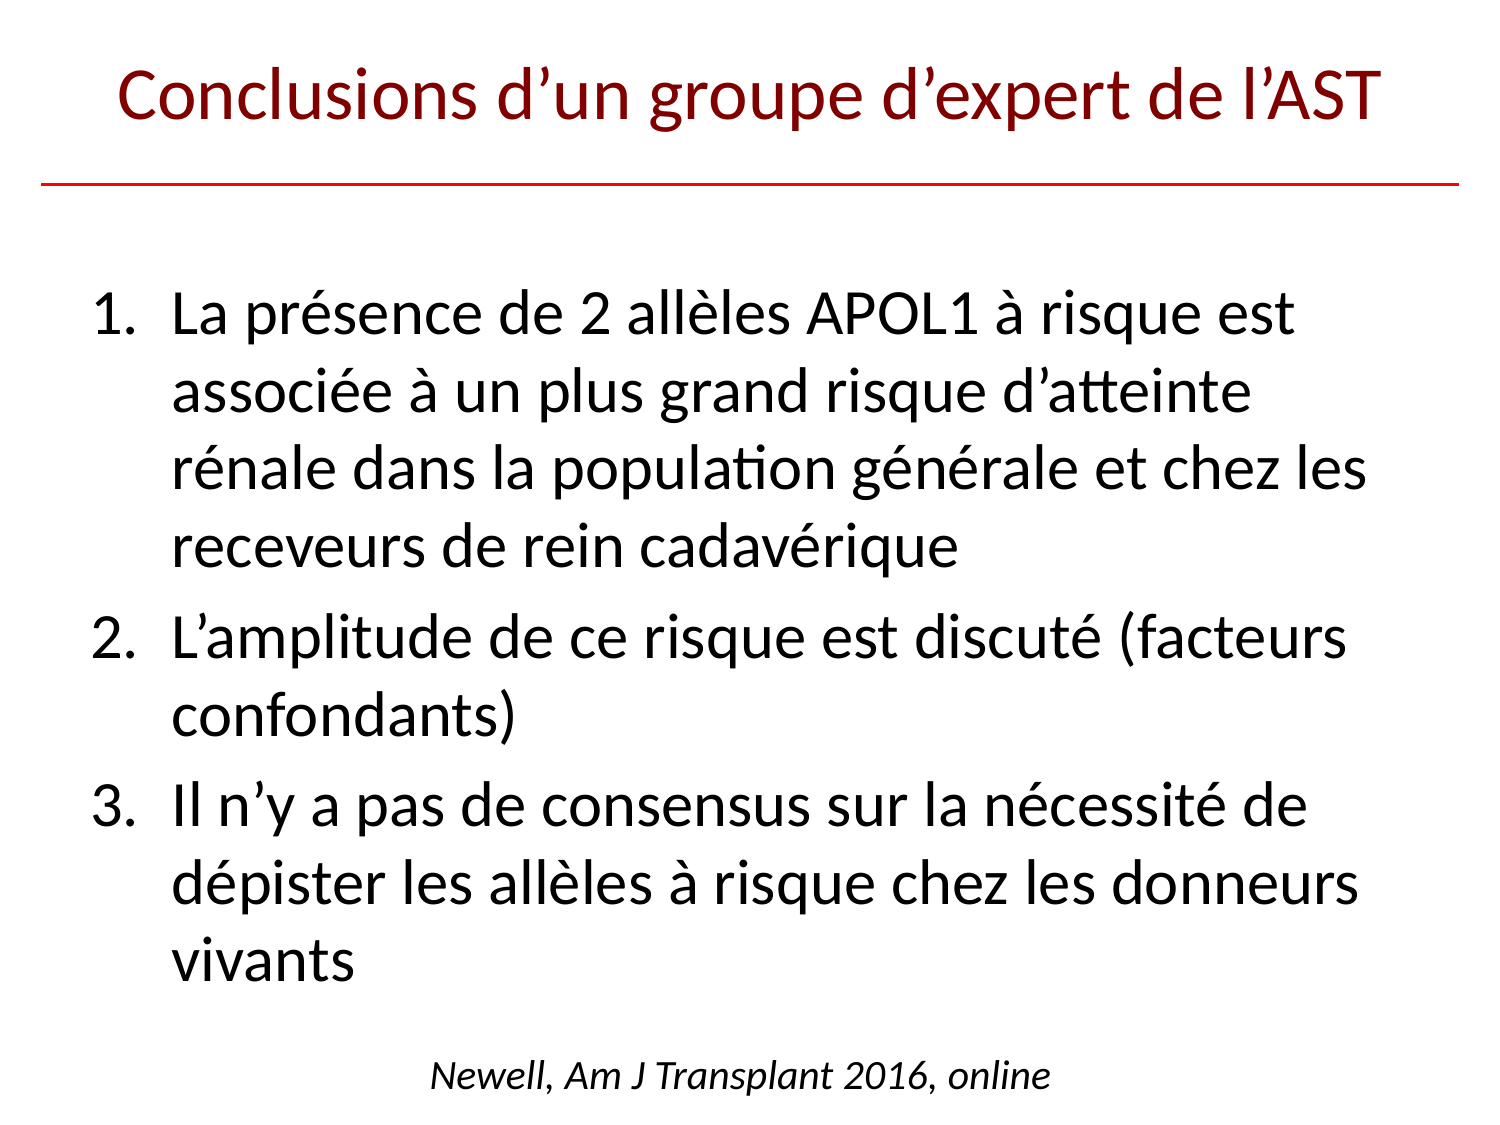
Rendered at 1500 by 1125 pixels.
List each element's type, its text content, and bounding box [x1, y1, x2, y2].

list La présence de 2 allèles APOL1 à risque est associée à un plus grand risque d’atteinte rénale dans la population générale et chez les receveurs de rein cadavérique L’amplitude de ce risque est discuté (facteurs confondants) Il n’y a pas de consensus sur la nécessité de dépister les allèles à risque chez les donneurs vivants [75, 262, 1425, 1005]
title Conclusions d’un groupe d’expert de l’AST [75, 0, 1425, 183]
text_box Newell, Am J Transplant 2016, online [414, 1040, 1067, 1105]
